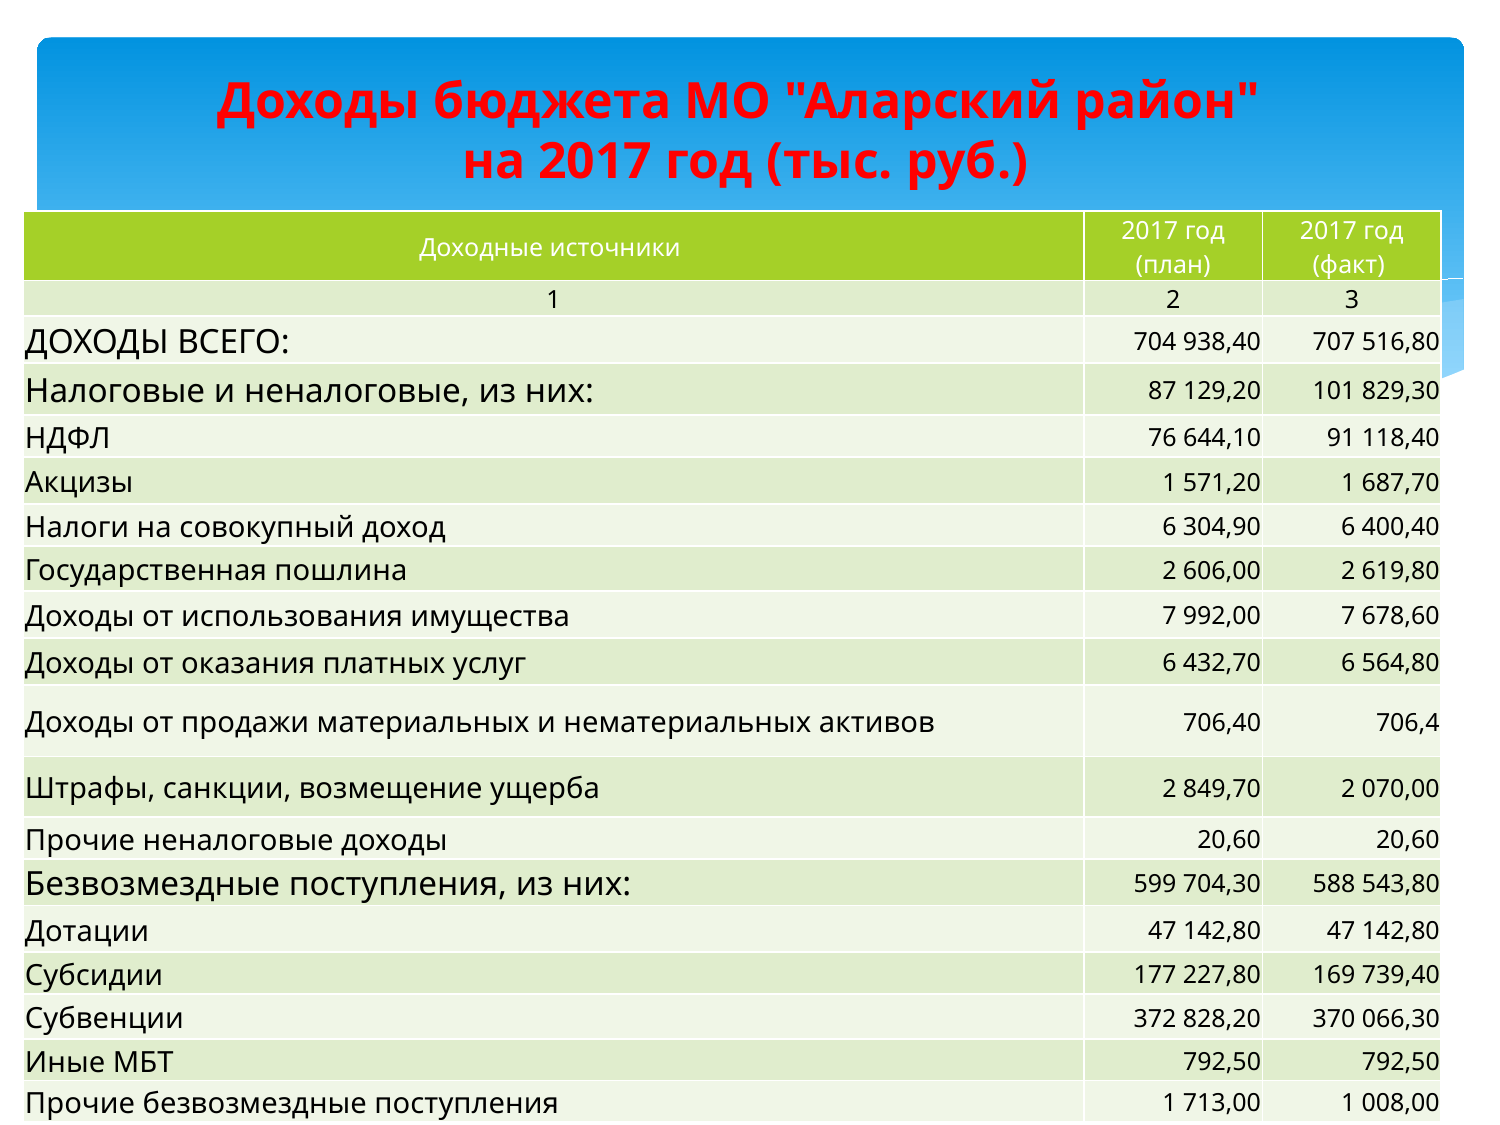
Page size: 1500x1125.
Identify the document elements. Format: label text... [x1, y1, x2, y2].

table_cell 6 400,40 [1263, 505, 1440, 545]
table_cell 2 619,80 [1263, 547, 1440, 590]
table_cell 1 687,70 [1263, 458, 1440, 503]
table_cell Иные МБТ [24, 1040, 1083, 1080]
table_cell 599 704,30 [1085, 860, 1262, 905]
table_cell Доходы от продажи материальных и нематериальных активов [24, 686, 1083, 756]
table_cell Государственная пошлина [24, 547, 1083, 590]
table_cell 101 829,30 [1263, 364, 1440, 414]
table_cell Налоги на совокупный доход [24, 505, 1083, 545]
table_cell 370 066,30 [1263, 995, 1440, 1038]
table_cell 6 304,90 [1085, 505, 1262, 545]
table_cell 6 564,80 [1263, 639, 1440, 684]
table_cell Доходы от использования имущества [24, 592, 1083, 637]
table_cell Дотации [24, 906, 1083, 951]
table_cell 91 118,40 [1263, 416, 1440, 456]
table_cell Штрафы, санкции, возмещение ущерба [24, 757, 1083, 816]
table_cell Субвенции [24, 995, 1083, 1038]
table_cell Доходы от оказания платных услуг [24, 639, 1083, 684]
title Доходы бюджета МО "Аларский район" на 2017 год (тыс. руб.) [70, 34, 1421, 210]
table_header 2017 год (план) [1085, 212, 1262, 280]
table_cell 792,50 [1085, 1040, 1262, 1080]
table_cell 20,60 [1263, 818, 1440, 858]
table_header Доходные источники [24, 212, 1083, 280]
table_cell 47 142,80 [1263, 906, 1440, 951]
table_cell 7 992,00 [1085, 592, 1262, 637]
table_cell 707 516,80 [1263, 317, 1440, 362]
table_cell 87 129,20 [1085, 364, 1262, 414]
table_cell 47 142,80 [1085, 906, 1262, 951]
table_cell Налоговые и неналоговые, из них: [24, 364, 1083, 414]
table_cell 7 678,60 [1263, 592, 1440, 637]
table_cell 1 713,00 [1085, 1081, 1262, 1121]
table_cell 2 606,00 [1085, 547, 1262, 590]
table_cell Безвозмездные поступления, из них: [24, 860, 1083, 905]
table_cell 2 070,00 [1263, 757, 1440, 816]
table_cell 177 227,80 [1085, 953, 1262, 993]
table_cell Прочие неналоговые доходы [24, 818, 1083, 858]
table_cell 169 739,40 [1263, 953, 1440, 993]
table_cell 792,50 [1263, 1040, 1440, 1080]
table_cell 706,4 [1263, 686, 1440, 756]
table_cell Прочие безвозмездные поступления [24, 1081, 1083, 1121]
table_cell НДФЛ [24, 416, 1083, 456]
table_cell 6 432,70 [1085, 639, 1262, 684]
table_cell 76 644,10 [1085, 416, 1262, 456]
table_cell 1 [24, 281, 1083, 315]
table_cell 20,60 [1085, 818, 1262, 858]
table_cell 706,40 [1085, 686, 1262, 756]
table_cell Субсидии [24, 953, 1083, 993]
table_cell 2 849,70 [1085, 757, 1262, 816]
table_cell 588 543,80 [1263, 860, 1440, 905]
table_cell ДОХОДЫ ВСЕГО: [24, 317, 1083, 362]
table_cell 1 008,00 [1263, 1081, 1440, 1121]
table_cell 3 [1263, 281, 1440, 315]
table_cell Акцизы [24, 458, 1083, 503]
table_cell 2 [1085, 281, 1262, 315]
table_cell 1 571,20 [1085, 458, 1262, 503]
table_cell 704 938,40 [1085, 317, 1262, 362]
table_cell 372 828,20 [1085, 995, 1262, 1038]
table_header 2017 год (факт) [1263, 212, 1440, 280]
